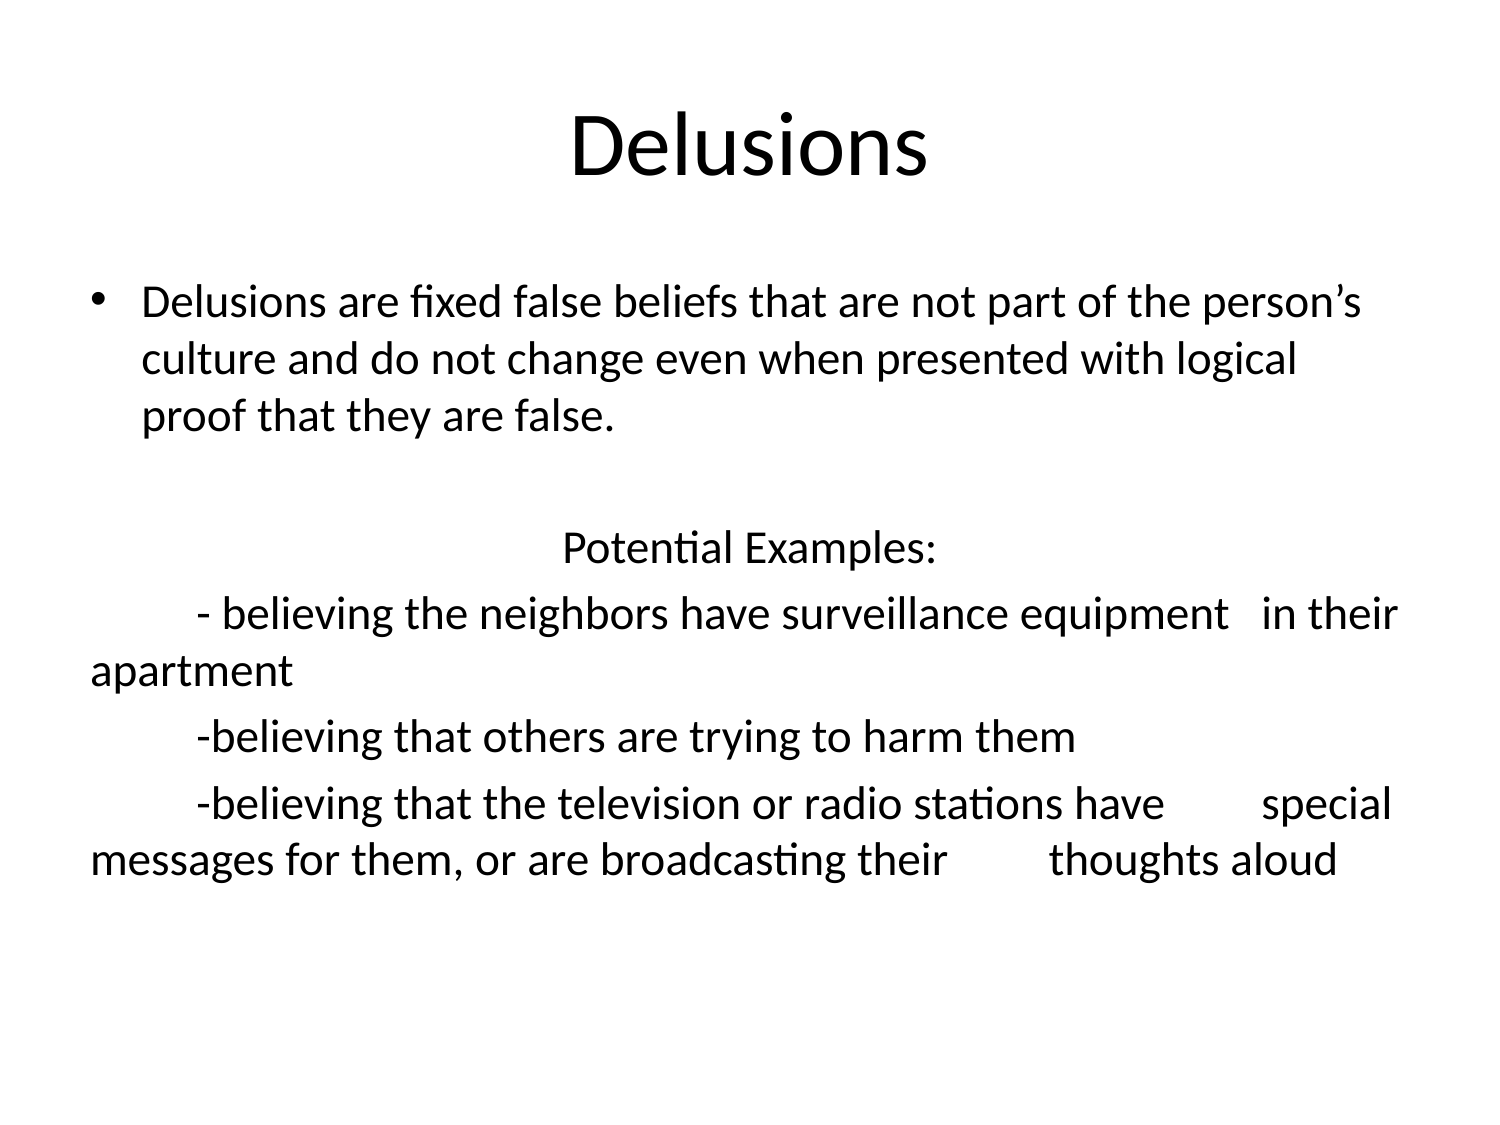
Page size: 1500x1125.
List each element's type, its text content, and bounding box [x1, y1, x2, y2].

title Delusions [75, 45, 1425, 233]
list Delusions are fixed false beliefs that are not part of the person’s culture and do not change even when presented with logical proof that they are false. Potential Examples: - believing the neighbors have surveillance equipment in their apartment -believing that others are trying to harm them -believing that the television or radio stations have special messages for them, or are broadcasting their thoughts aloud [75, 262, 1425, 1005]
